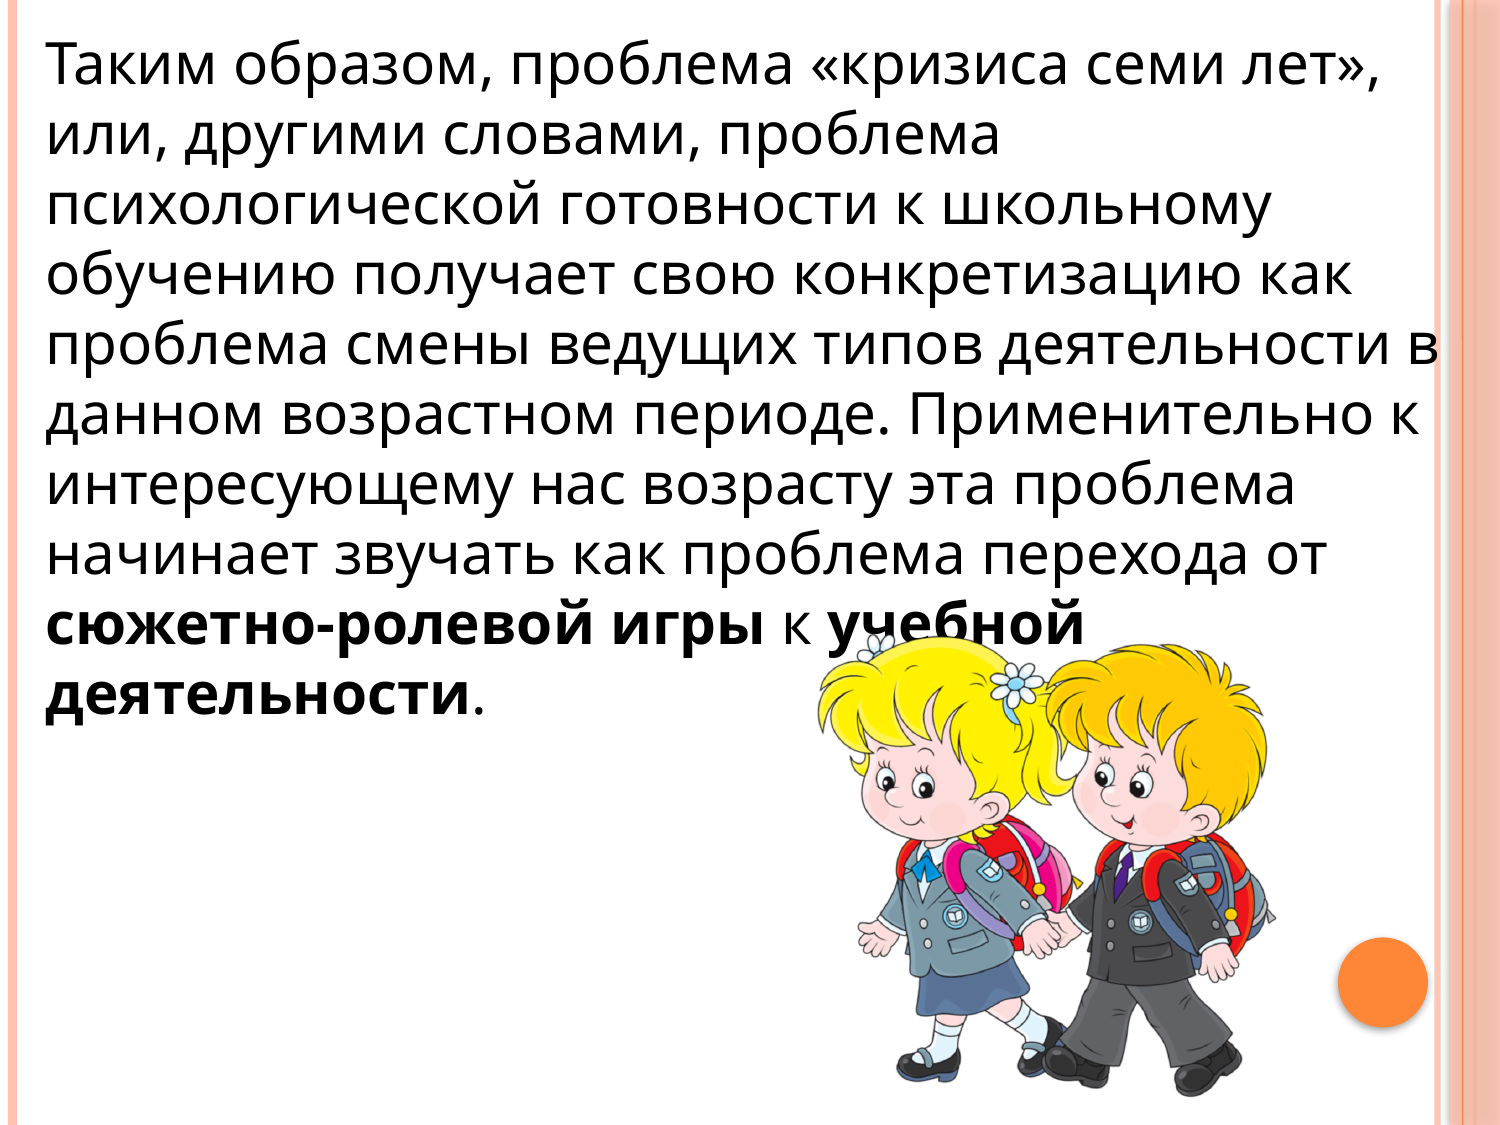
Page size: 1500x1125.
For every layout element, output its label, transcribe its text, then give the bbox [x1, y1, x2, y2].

text_box Таким образом, проблема «кризиса семи лет», или, другими словами, проблема психологической готовности к школьному обучению получает свою конкретизацию как проблема смены ведущих типов деятельности в данном возрастном периоде. Применительно к интересующему нас возрасту эта проблема начинает звучать как проблема перехода от сюжетно-ролевой игры к учебной деятельности. [30, 19, 1461, 734]
picture [794, 564, 1320, 1125]
